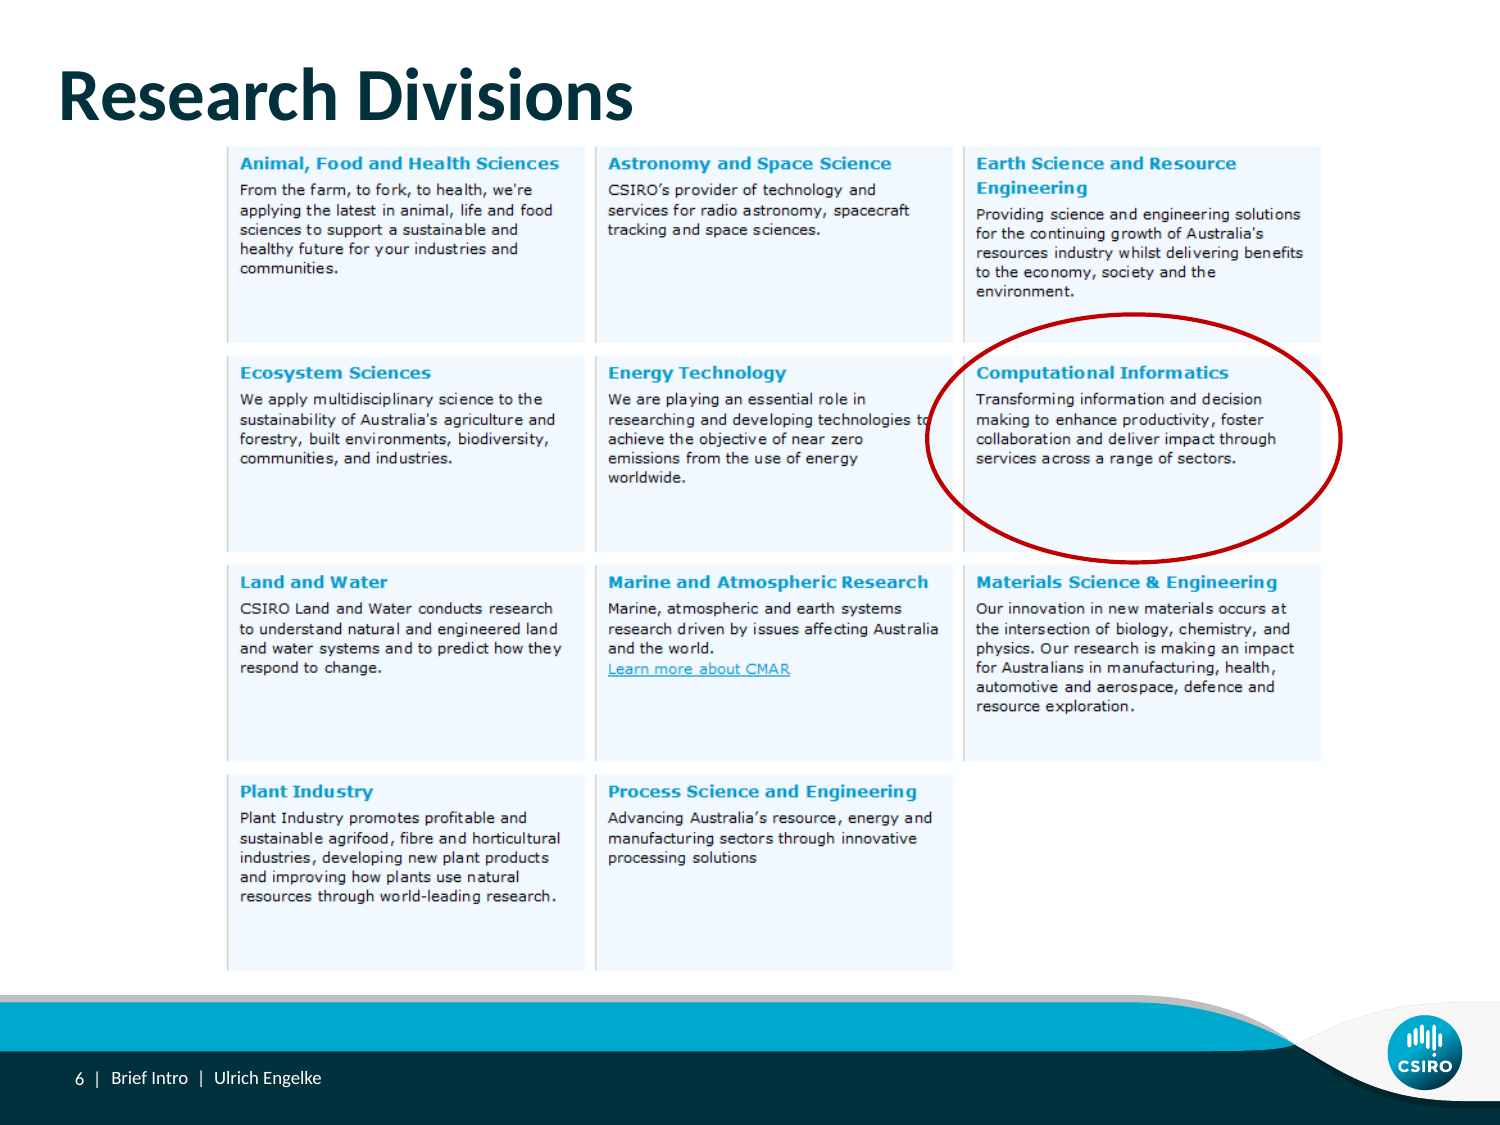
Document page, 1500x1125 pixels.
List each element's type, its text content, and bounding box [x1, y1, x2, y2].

title Research Divisions [58, 45, 1447, 185]
slide_number 6 | [54, 1067, 102, 1088]
picture [218, 137, 1329, 977]
footer Brief Intro | Ulrich Engelke [111, 1067, 1110, 1088]
text_box [1334, 402, 1343, 475]
